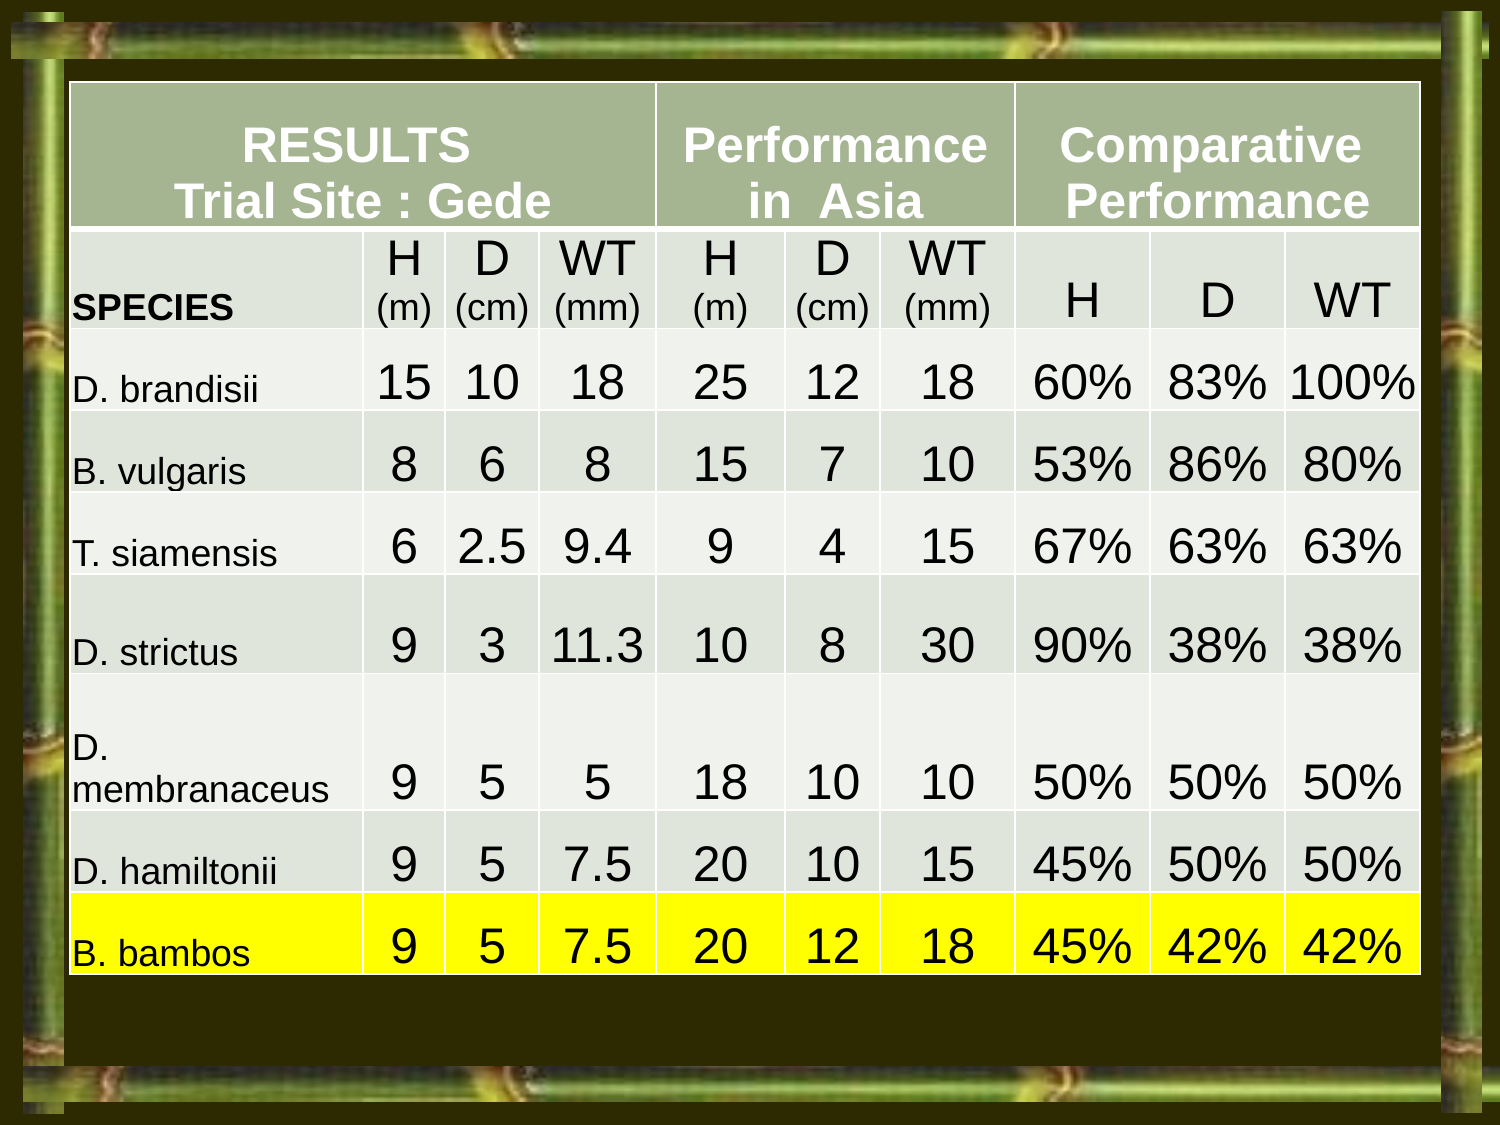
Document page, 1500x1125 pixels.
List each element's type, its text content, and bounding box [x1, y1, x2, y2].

table_cell 15 [881, 811, 1014, 891]
table_header RESULTS Trial Site : Gede [71, 83, 655, 226]
table_cell 9 [364, 893, 444, 973]
table_cell 8 [364, 411, 444, 491]
table_cell D. membranaceus [71, 674, 362, 809]
table_header Performance in Asia [657, 83, 1014, 226]
table_cell 42% [1151, 893, 1284, 973]
table_cell 83% [1151, 329, 1284, 409]
table_cell 5 [540, 674, 655, 809]
table_cell D (cm) [446, 232, 538, 328]
table_cell 8 [540, 411, 655, 491]
table_cell 60% [1016, 329, 1149, 409]
table_cell 50% [1286, 811, 1419, 891]
table_cell 10 [786, 674, 879, 809]
table_cell 18 [657, 674, 784, 809]
table_cell 10 [881, 411, 1014, 491]
table_cell 12 [786, 329, 879, 409]
table_cell 10 [446, 329, 538, 409]
table_cell 20 [657, 893, 784, 973]
table_cell 50% [1286, 674, 1419, 809]
table_cell 8 [786, 575, 879, 673]
table_cell 12 [786, 893, 879, 973]
table_cell 5 [446, 893, 538, 973]
table_cell 9 [364, 575, 444, 673]
table_cell 80% [1286, 411, 1419, 491]
table_cell 18 [881, 893, 1014, 973]
table_cell 45% [1016, 893, 1149, 973]
table_cell 11.3 [540, 575, 655, 673]
table_cell B. vulgaris [71, 411, 362, 491]
table_cell 6 [364, 493, 444, 573]
table_cell 9 [364, 811, 444, 891]
table_cell 18 [540, 329, 655, 409]
table_cell 15 [657, 411, 784, 491]
table_cell B. bambos [71, 893, 362, 973]
table_cell 63% [1151, 493, 1284, 573]
table_cell 15 [881, 493, 1014, 573]
table_cell 7 [786, 411, 879, 491]
table_cell 7.5 [540, 811, 655, 891]
table_cell 3 [446, 575, 538, 673]
table_cell D [1151, 232, 1284, 328]
table_cell H (m) [657, 232, 784, 328]
table_cell WT [1286, 232, 1419, 328]
table_cell 6 [446, 411, 538, 491]
table_cell 10 [881, 674, 1014, 809]
table_cell 5 [446, 811, 538, 891]
picture [11, 11, 1500, 1114]
table_cell T. siamensis [71, 493, 362, 573]
table_cell D. strictus [71, 575, 362, 673]
table_cell 7.5 [540, 893, 655, 973]
table_cell 38% [1151, 575, 1284, 673]
table_cell 30 [881, 575, 1014, 673]
table_cell 20 [657, 811, 784, 891]
table_cell 38% [1286, 575, 1419, 673]
table_cell WT (mm) [881, 232, 1014, 328]
table_header Comparative Performance [1016, 83, 1419, 226]
table_cell 50% [1151, 811, 1284, 891]
table_cell 4 [786, 493, 879, 573]
table_cell H (m) [364, 232, 444, 328]
table_cell 10 [657, 575, 784, 673]
table_cell 25 [657, 329, 784, 409]
table_cell 100% [1286, 329, 1419, 409]
table_cell 67% [1016, 493, 1149, 573]
table_cell D. hamiltonii [71, 811, 362, 891]
table_cell D. brandisii [71, 329, 362, 409]
table_cell 63% [1286, 493, 1419, 573]
table_cell 42% [1286, 893, 1419, 973]
table_cell 45% [1016, 811, 1149, 891]
table_cell 9 [364, 674, 444, 809]
table_cell 90% [1016, 575, 1149, 673]
table_cell 50% [1016, 674, 1149, 809]
table_cell 18 [881, 329, 1014, 409]
table_cell WT (mm) [540, 232, 655, 328]
table_cell H [1016, 232, 1149, 328]
table_cell 86% [1151, 411, 1284, 491]
table_cell 15 [364, 329, 444, 409]
table_cell D (cm) [786, 232, 879, 328]
table_cell 2.5 [446, 493, 538, 573]
table_cell 9.4 [540, 493, 655, 573]
table_cell SPECIES [71, 232, 362, 328]
table_cell 50% [1151, 674, 1284, 809]
table_cell 53% [1016, 411, 1149, 491]
table_cell 5 [446, 674, 538, 809]
table_cell 10 [786, 811, 879, 891]
table_cell 9 [657, 493, 784, 573]
